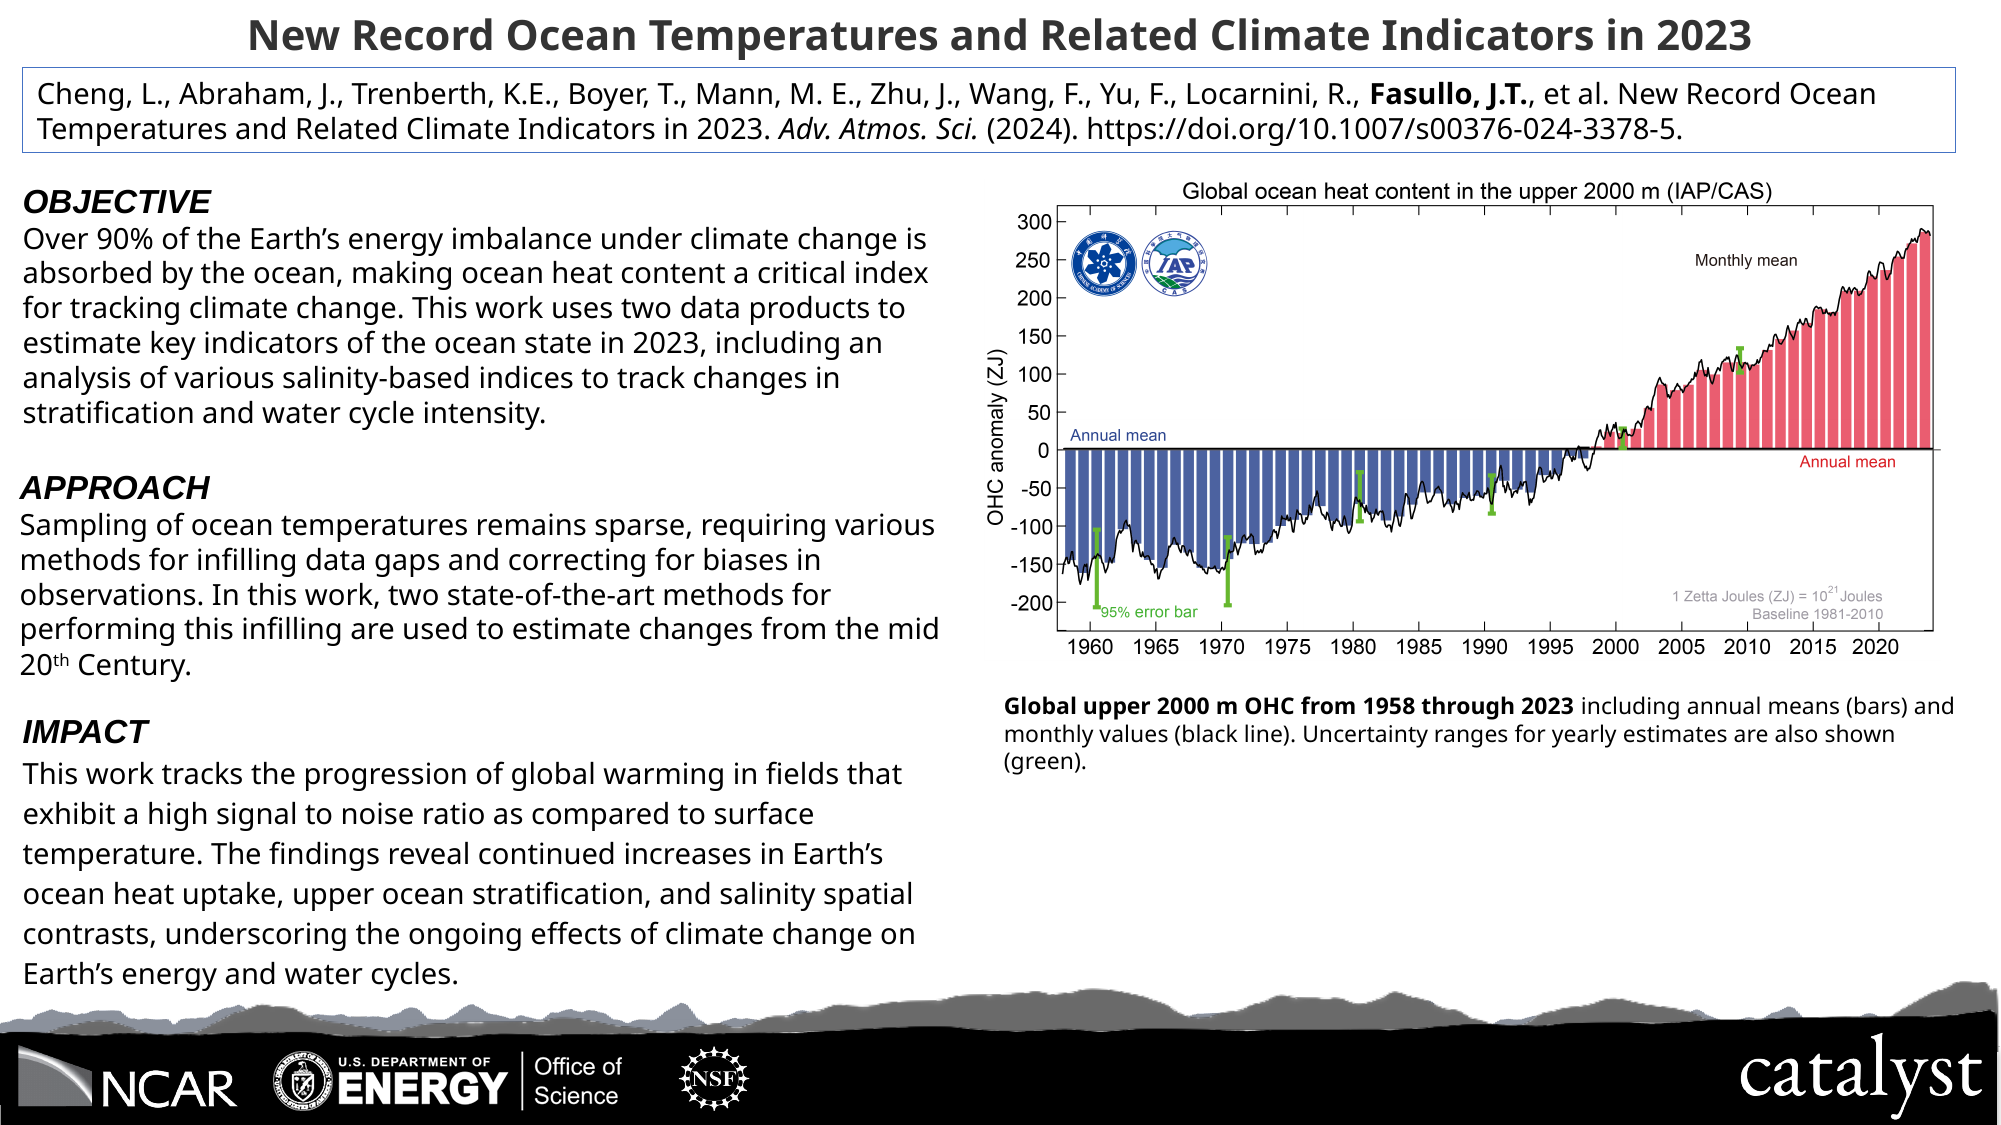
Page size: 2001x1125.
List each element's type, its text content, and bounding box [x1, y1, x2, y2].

picture [0, 977, 1999, 1052]
picture [984, 179, 1941, 661]
text_box OBJECTIVE Over 90% of the Earth’s energy imbalance under climate change is absorbed by the ocean, making ocean heat content a critical index for tracking climate change. This work uses two data products to estimate key indicators of the ocean state in 2023, including an analysis of various salinity-based indices to track changes in stratification and water cycle intensity. [7, 172, 977, 438]
text_box Cheng, L., Abraham, J., Trenberth, K.E., Boyer, T., Mann, M. E., Zhu, J., Wang, F., Yu, F., Locarnini, R., Fasullo, J.T., et al. New Record Ocean Temperatures and Related Climate Indicators in 2023. Adv. Atmos. Sci. (2024). https://doi.org/10.1007/s00376-024-3378-5. [22, 67, 1956, 153]
text_box Global upper 2000 m OHC from 1958 through 2023 including annual means (bars) and monthly values (black line). Uncertainty ranges for yearly estimates are also shown (green). [989, 684, 1999, 782]
text_box IMPACT This work tracks the progression of global warming in fields that exhibit a high signal to noise ratio as compared to surface temperature. The findings reveal continued increases in Earth’s ocean heat uptake, upper ocean stratification, and salinity spatial contrasts, underscoring the ongoing effects of climate change on Earth’s energy and water cycles. [7, 702, 980, 999]
picture [273, 1051, 622, 1111]
text_box New Record Ocean Temperatures and Related Climate Indicators in 2023 [131, 1, 1869, 67]
text_box APPROACH Sampling of ocean temperatures remains sparse, requiring various methods for infilling data gaps and correcting for biases in observations. In this work, two state-of-the-art methods for performing this infilling are used to estimate changes from the mid 20th Century. [4, 458, 977, 724]
